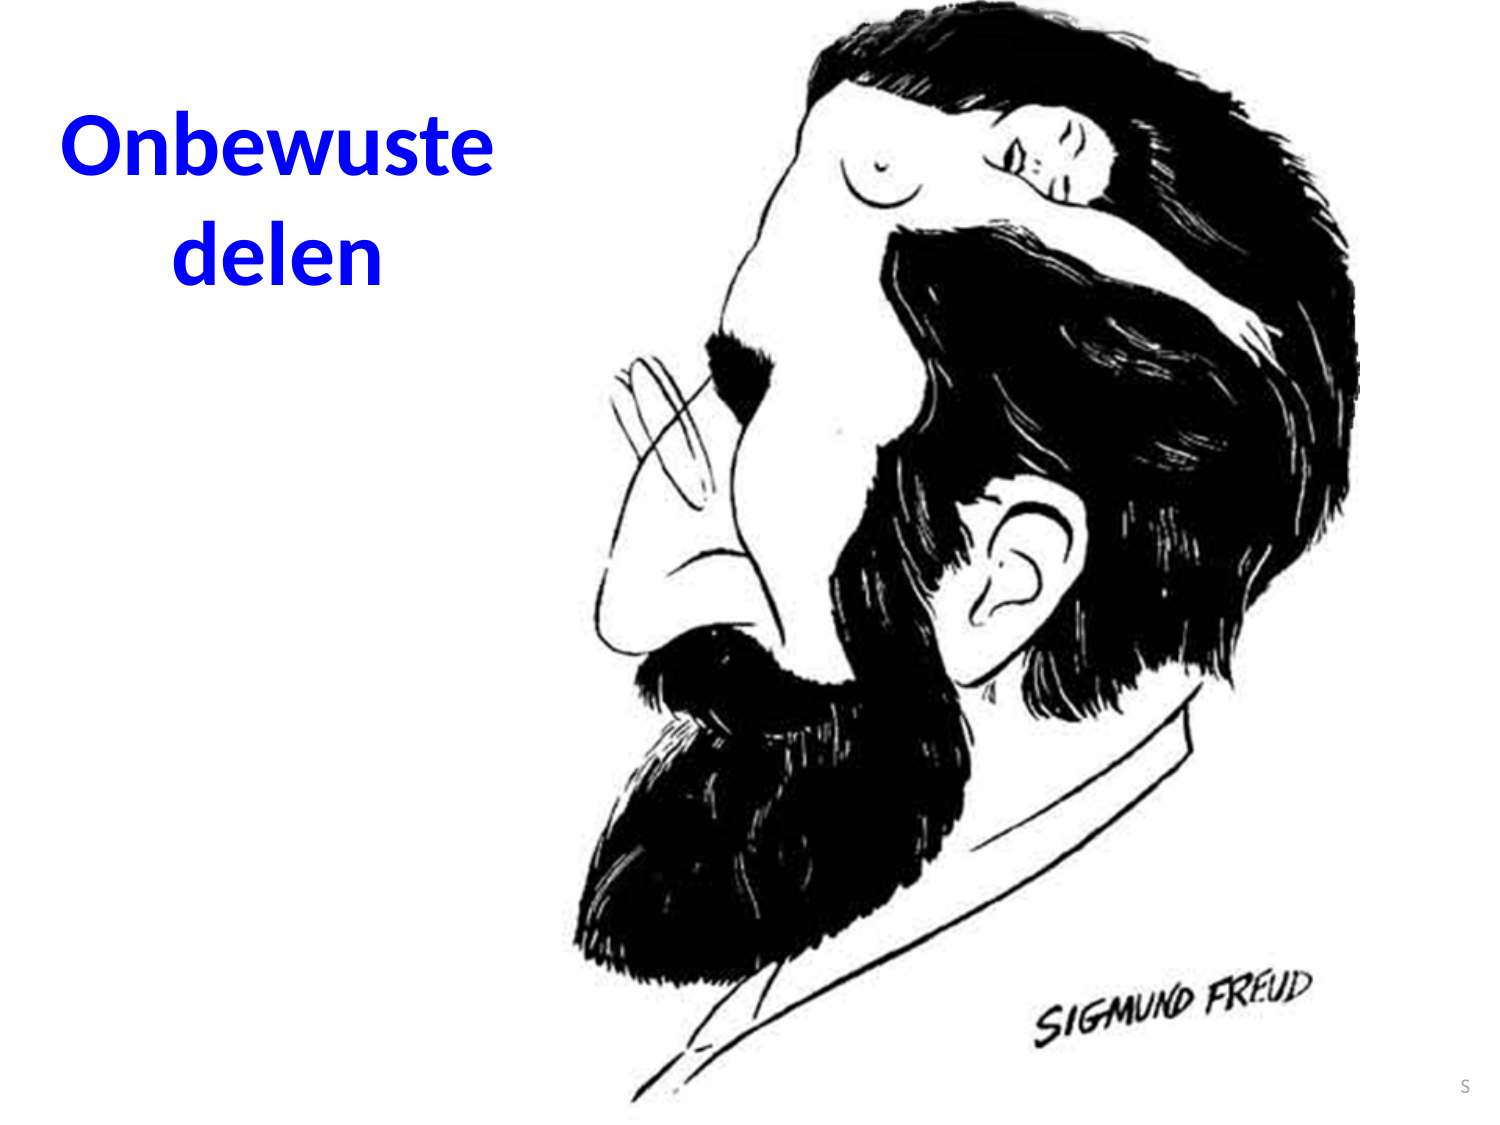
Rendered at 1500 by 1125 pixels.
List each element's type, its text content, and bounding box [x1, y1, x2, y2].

picture [560, 0, 1360, 1125]
title Onbewuste delen [0, 0, 557, 388]
text_box S [1446, 1065, 1476, 1106]
